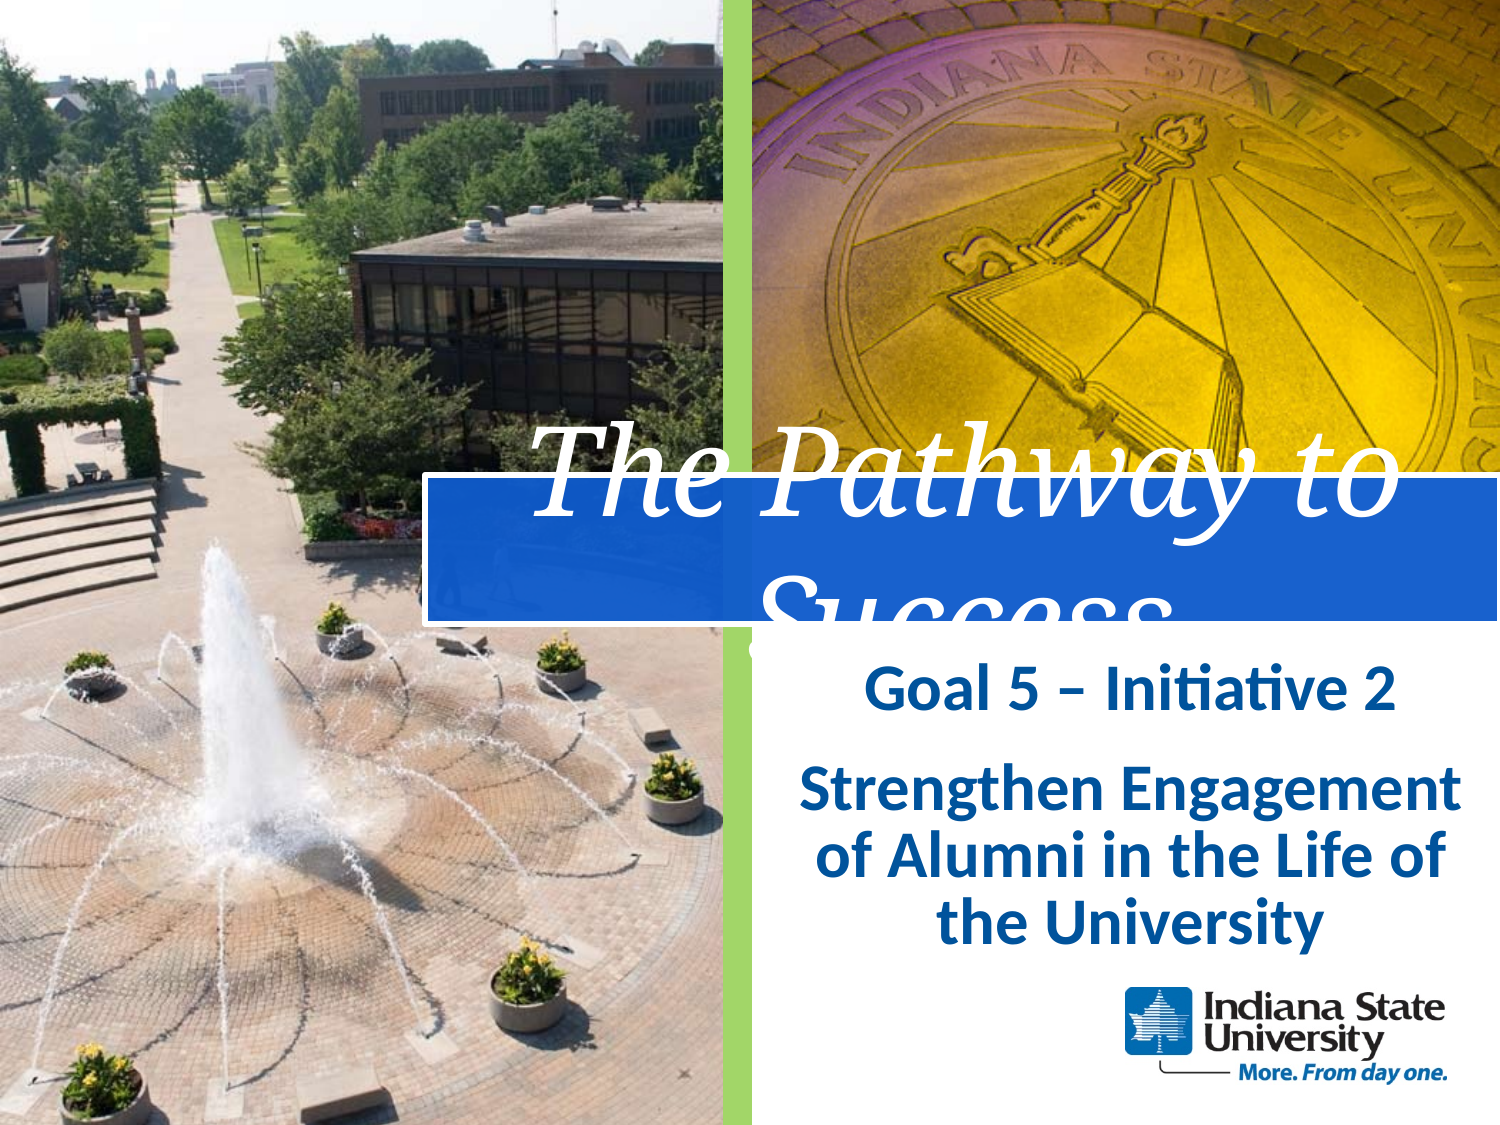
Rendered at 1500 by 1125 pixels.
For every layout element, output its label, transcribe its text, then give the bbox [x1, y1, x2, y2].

text_box Strengthen Engagement of Alumni in the Life of the University [762, 750, 1500, 965]
picture [0, 0, 738, 1125]
text_box The Pathway to Success [741, 474, 1500, 624]
picture [1124, 987, 1447, 1085]
text_box Goal 5 – Initiative 2 [762, 650, 1500, 732]
picture [749, 0, 1500, 480]
